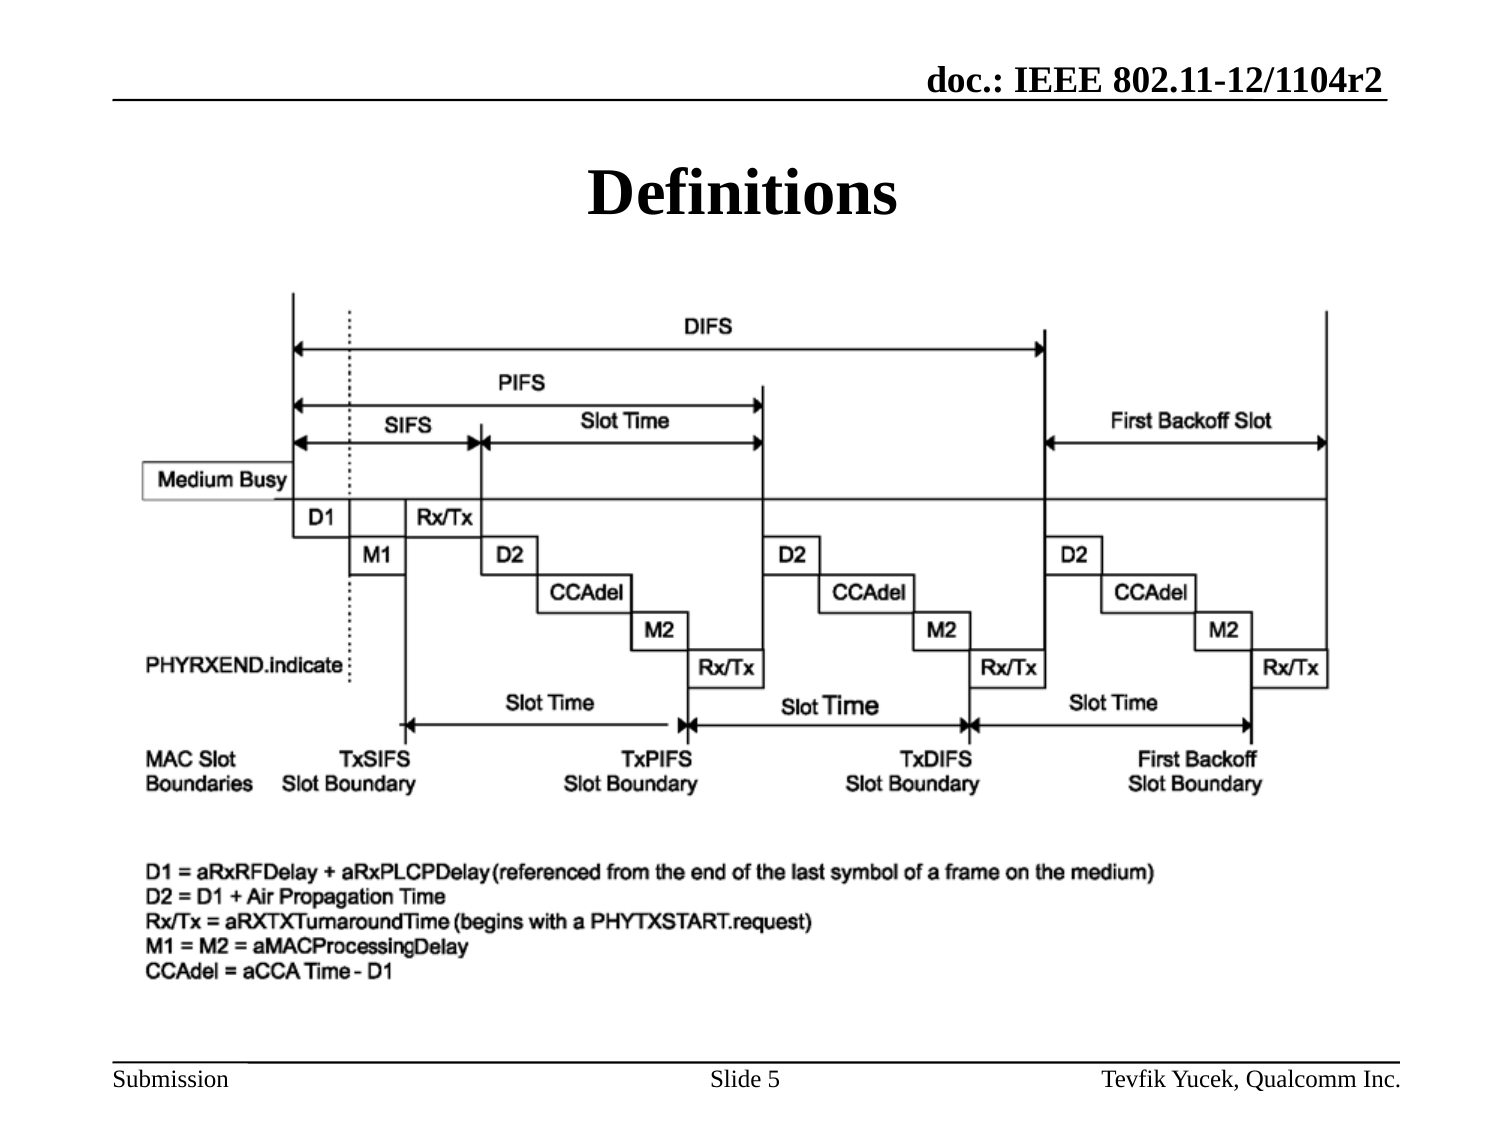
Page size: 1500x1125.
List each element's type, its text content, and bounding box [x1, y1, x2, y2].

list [115, 262, 1385, 1006]
title Definitions [62, 112, 1425, 263]
slide_number Slide 5 [702, 1061, 788, 1093]
footer Tevfik Yucek, Qualcomm Inc. [1096, 1061, 1402, 1093]
